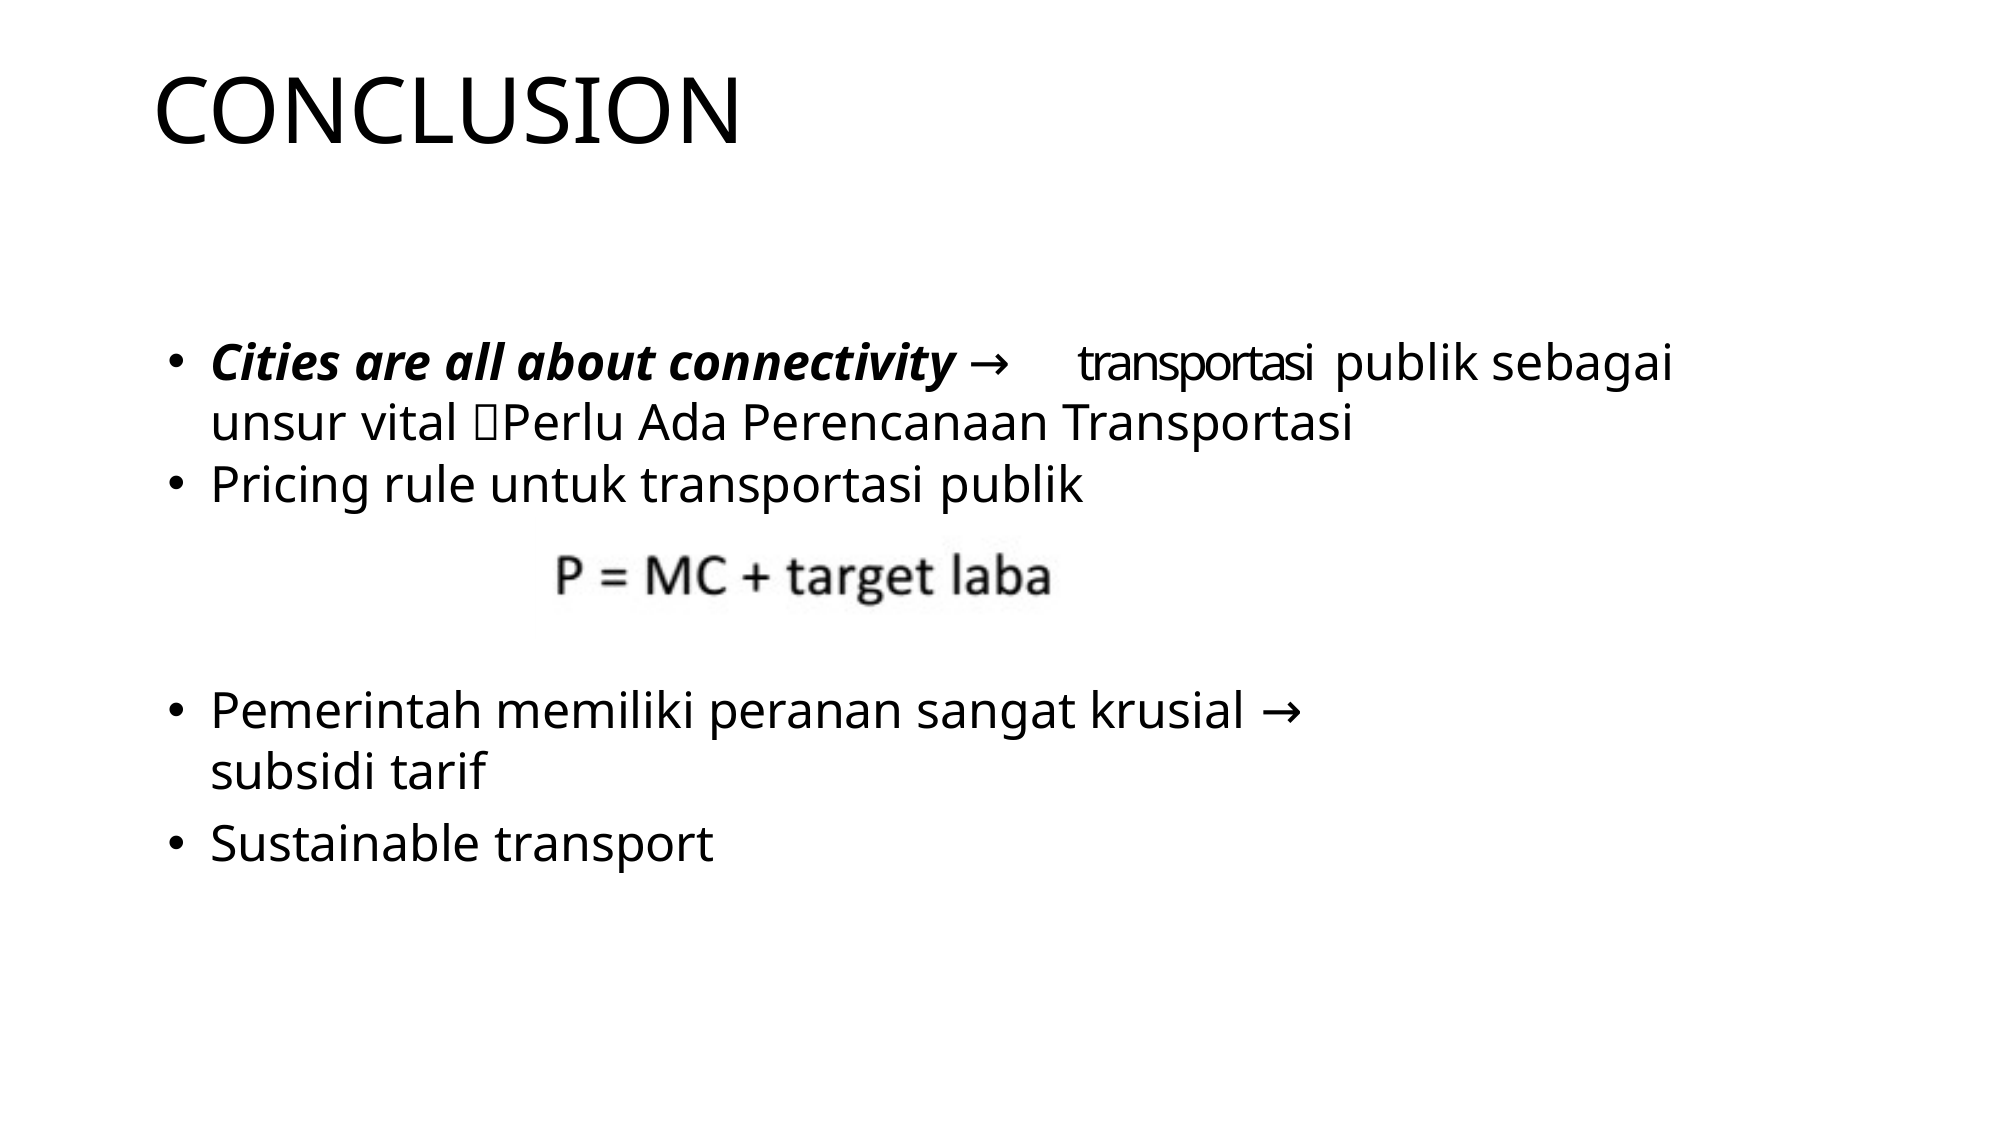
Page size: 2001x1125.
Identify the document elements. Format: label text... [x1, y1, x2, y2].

text_box [534, 517, 1087, 639]
text_box Pemerintah memiliki peranan sangat krusial → subsidi tarif Sustainable transport [165, 676, 1388, 872]
text_box Cities are all about connectivity → transportasi publik sebagai unsur vital Perlu Ada Perencanaan Transportasi Pricing rule untuk transportasi publik [165, 328, 1710, 513]
title CONCLUSION [137, 59, 1863, 278]
